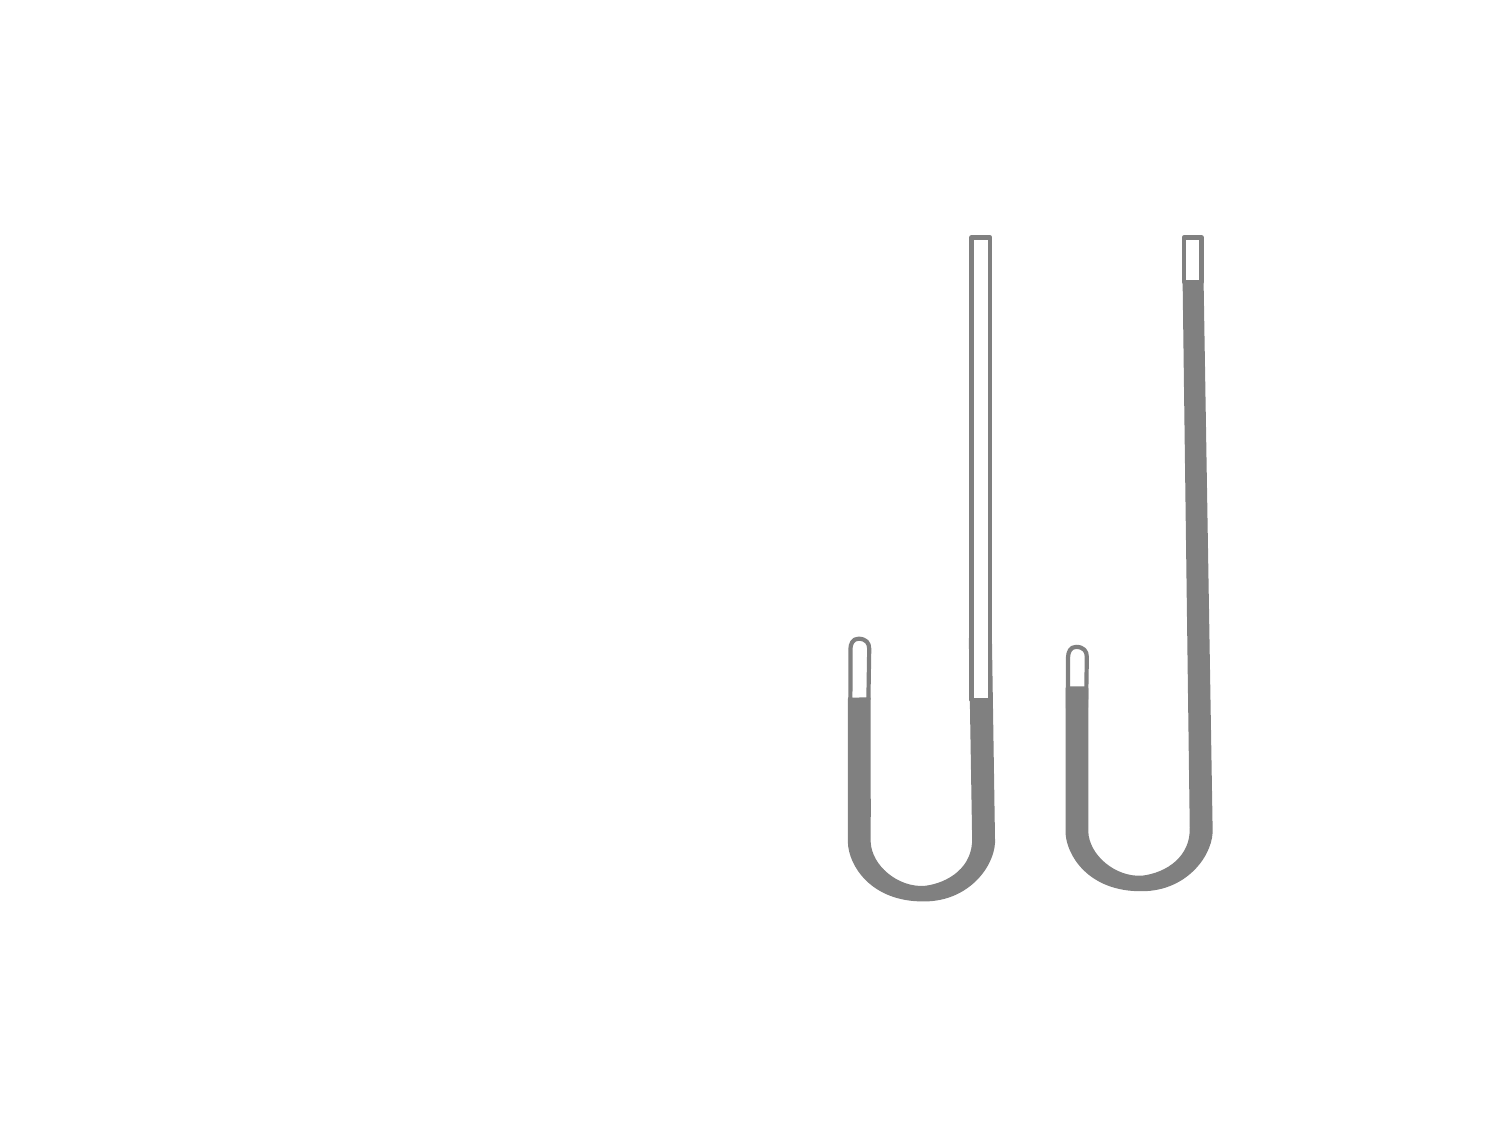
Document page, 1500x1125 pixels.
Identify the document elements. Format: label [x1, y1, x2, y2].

text_box [849, 237, 1213, 901]
